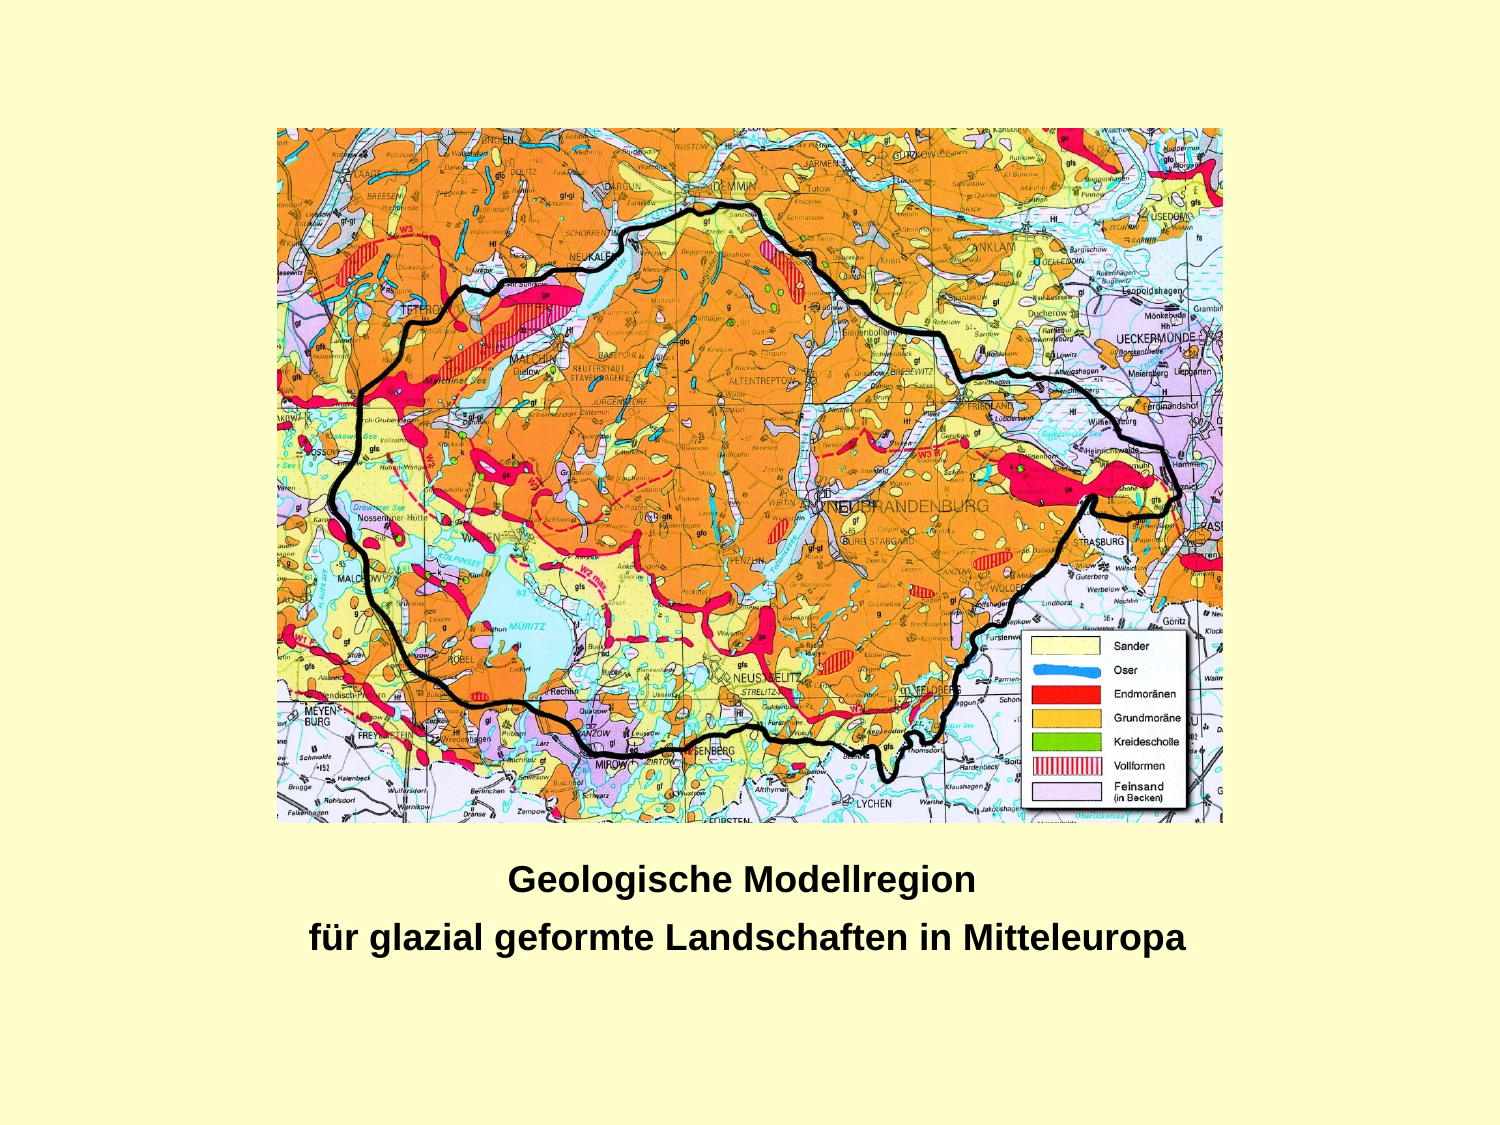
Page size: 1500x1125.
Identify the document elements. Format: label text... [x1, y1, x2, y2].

picture [277, 128, 1223, 823]
text_box Geologische Modellregion für glazial geformte Landschaften in Mitteleuropa [166, 848, 1329, 966]
